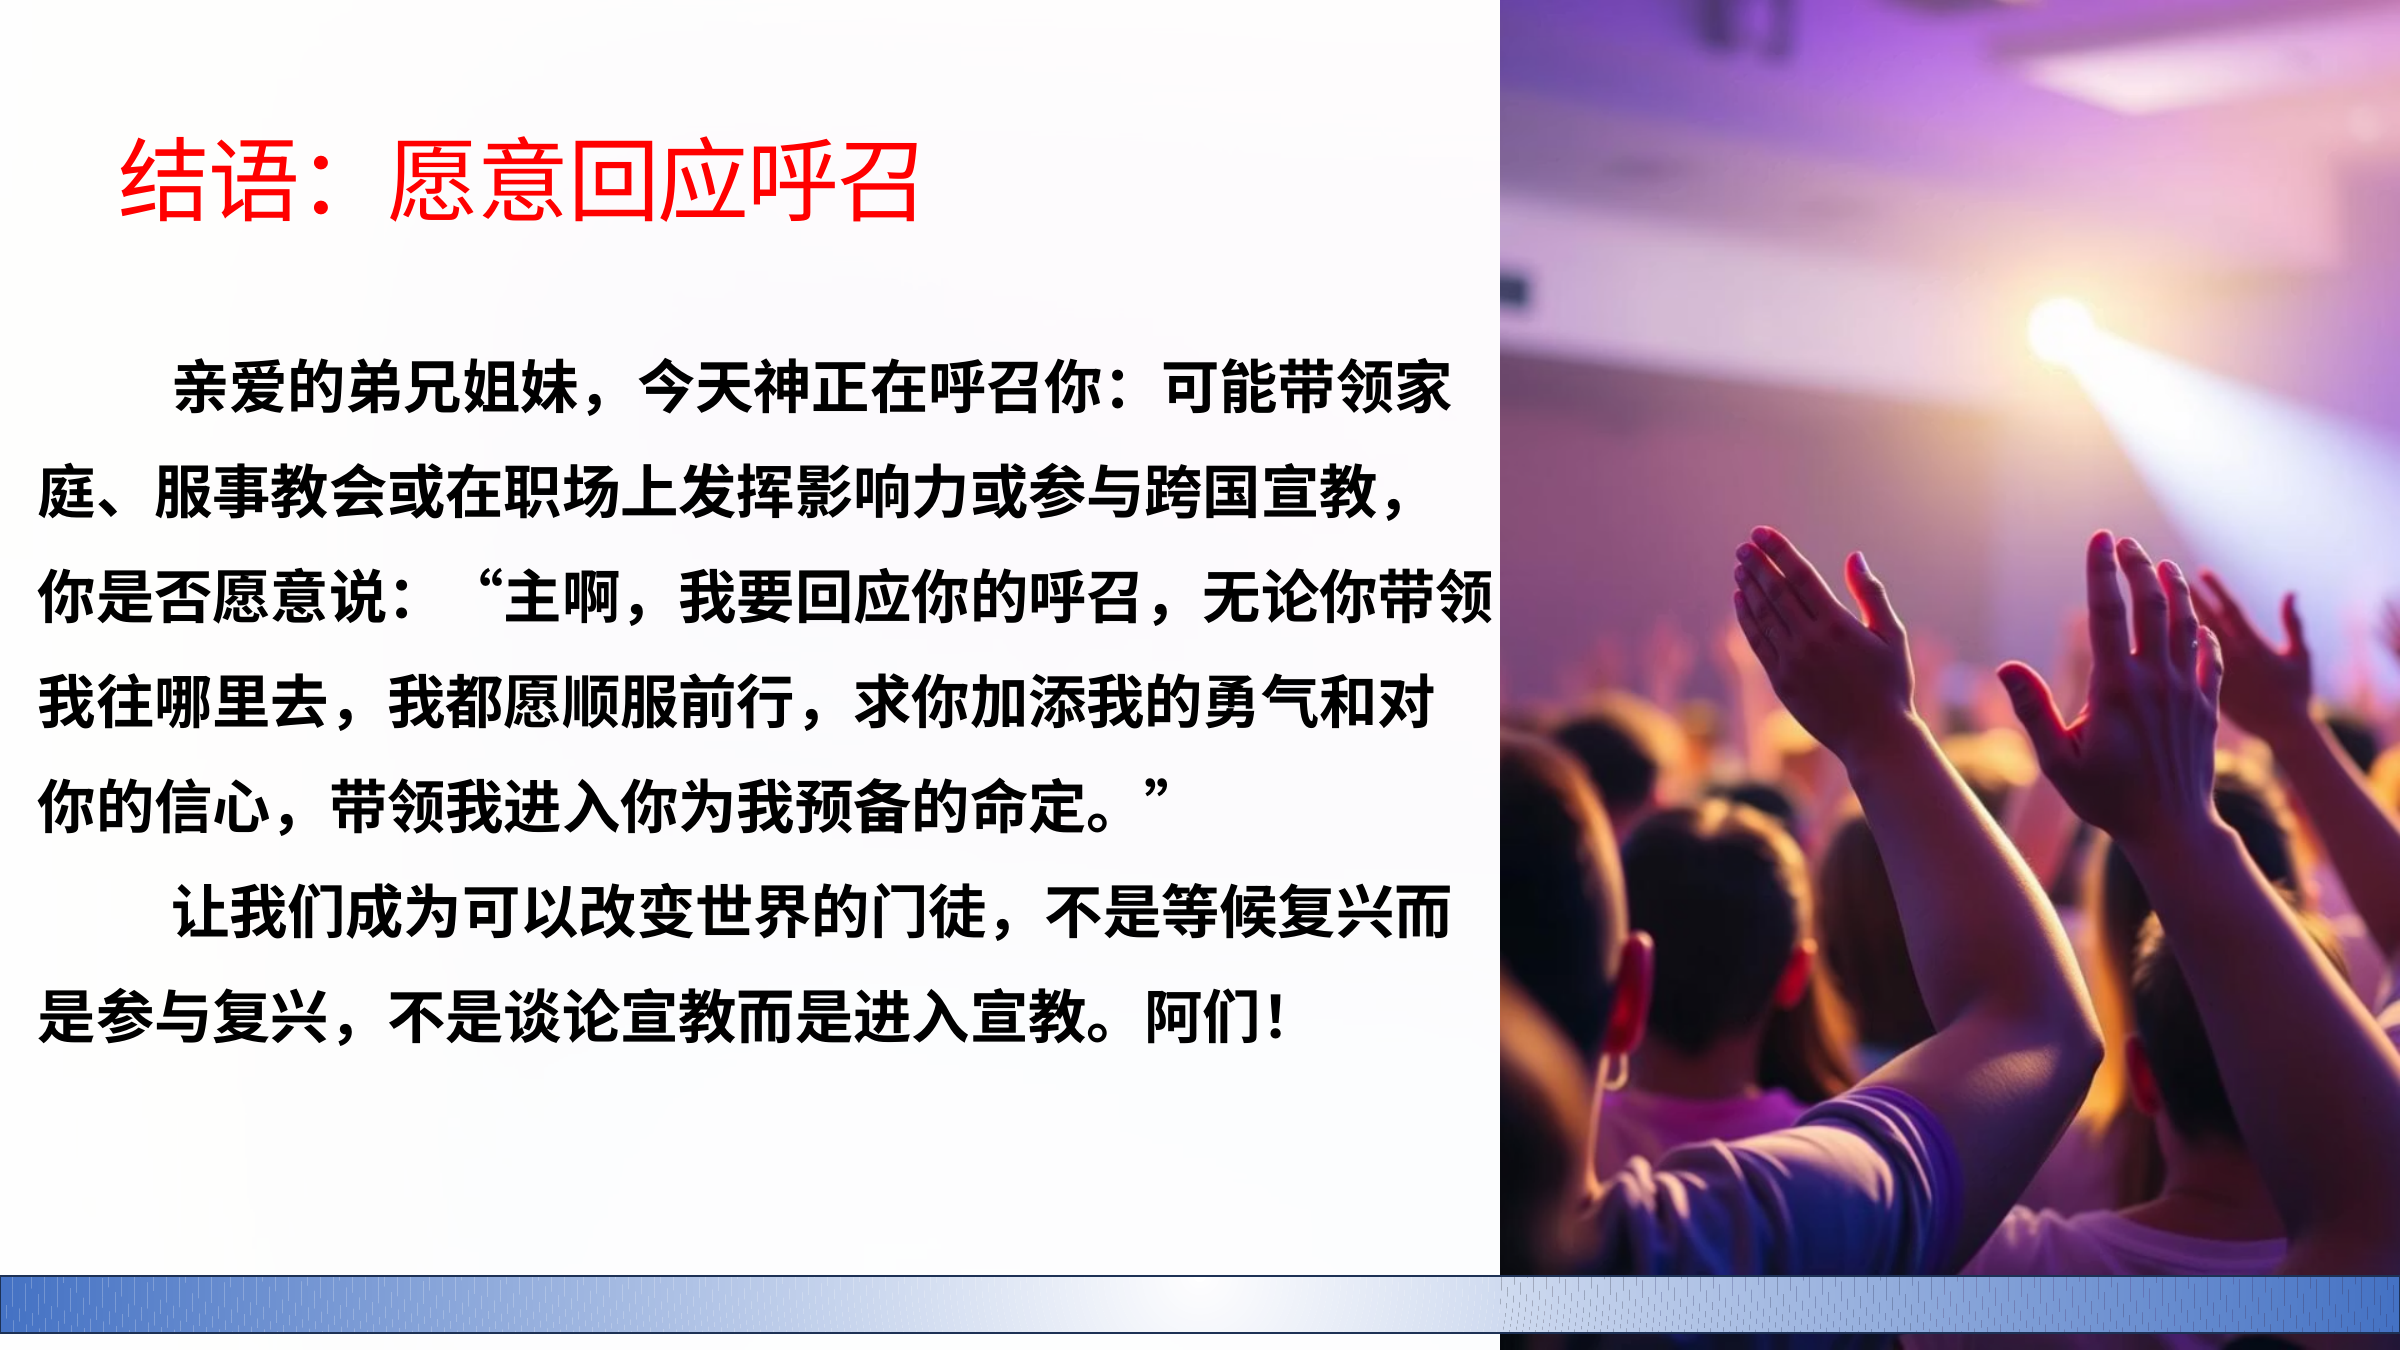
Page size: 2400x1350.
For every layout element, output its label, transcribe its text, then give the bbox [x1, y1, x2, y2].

picture [1499, 0, 2400, 1350]
text_box [0, 1275, 1499, 1334]
text_box 结语：愿意回应呼召 [118, 118, 1043, 234]
text_box 亲爱的弟兄姐妹，今天神正在呼召你：可能带领家 庭、服事教会或在职场上发挥影响力或参与跨国宣教， 你是否愿意说：“主啊，我要回应你的呼召，无论你带领 我往哪里去，我都愿顺服前行，求你加添我的勇气和对 你的信心，带领我进入你为我预备的命定。” 让我们成为可以改变世界的门徒，不是等候复兴而 是参与复兴，不是谈论宣教而是进入宣教。阿们！ [37, 315, 1480, 1195]
